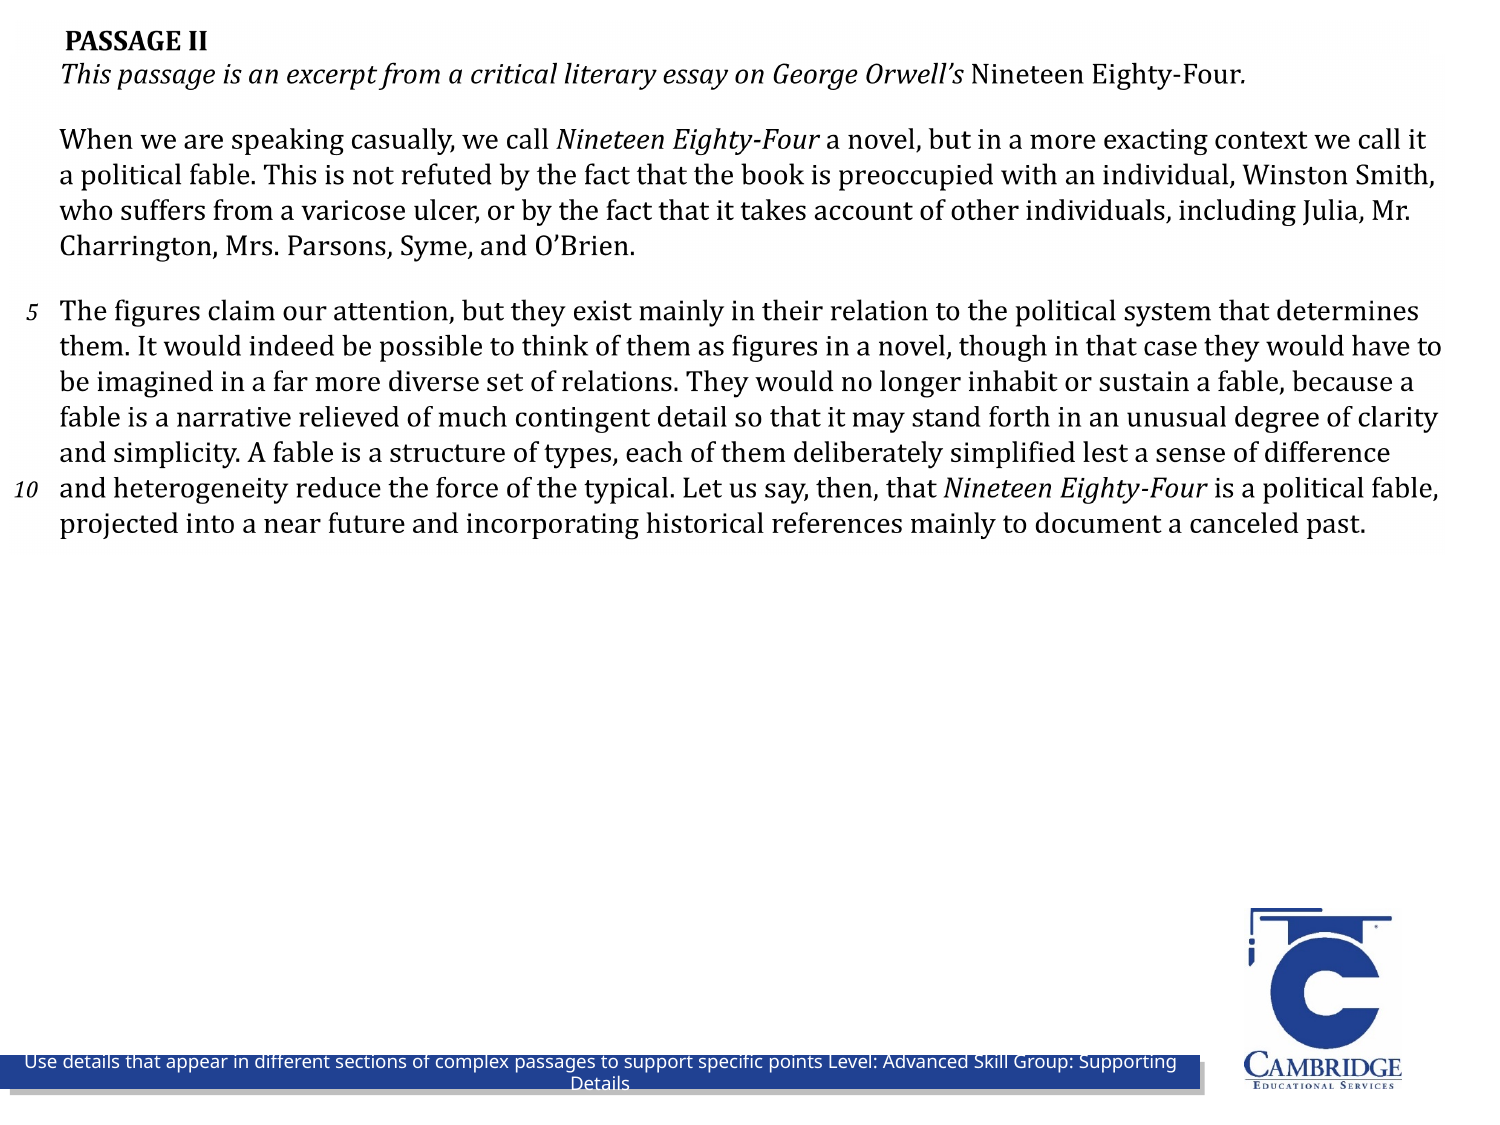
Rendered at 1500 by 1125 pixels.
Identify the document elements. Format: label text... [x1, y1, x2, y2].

picture [1244, 908, 1402, 1089]
footer Use details that appear in different sections of complex passages to support specific points Level: Advanced Skill Group: Supporting Details [0, 1055, 1200, 1089]
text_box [9, 20, 1445, 555]
text_box [9, 1061, 1206, 1096]
